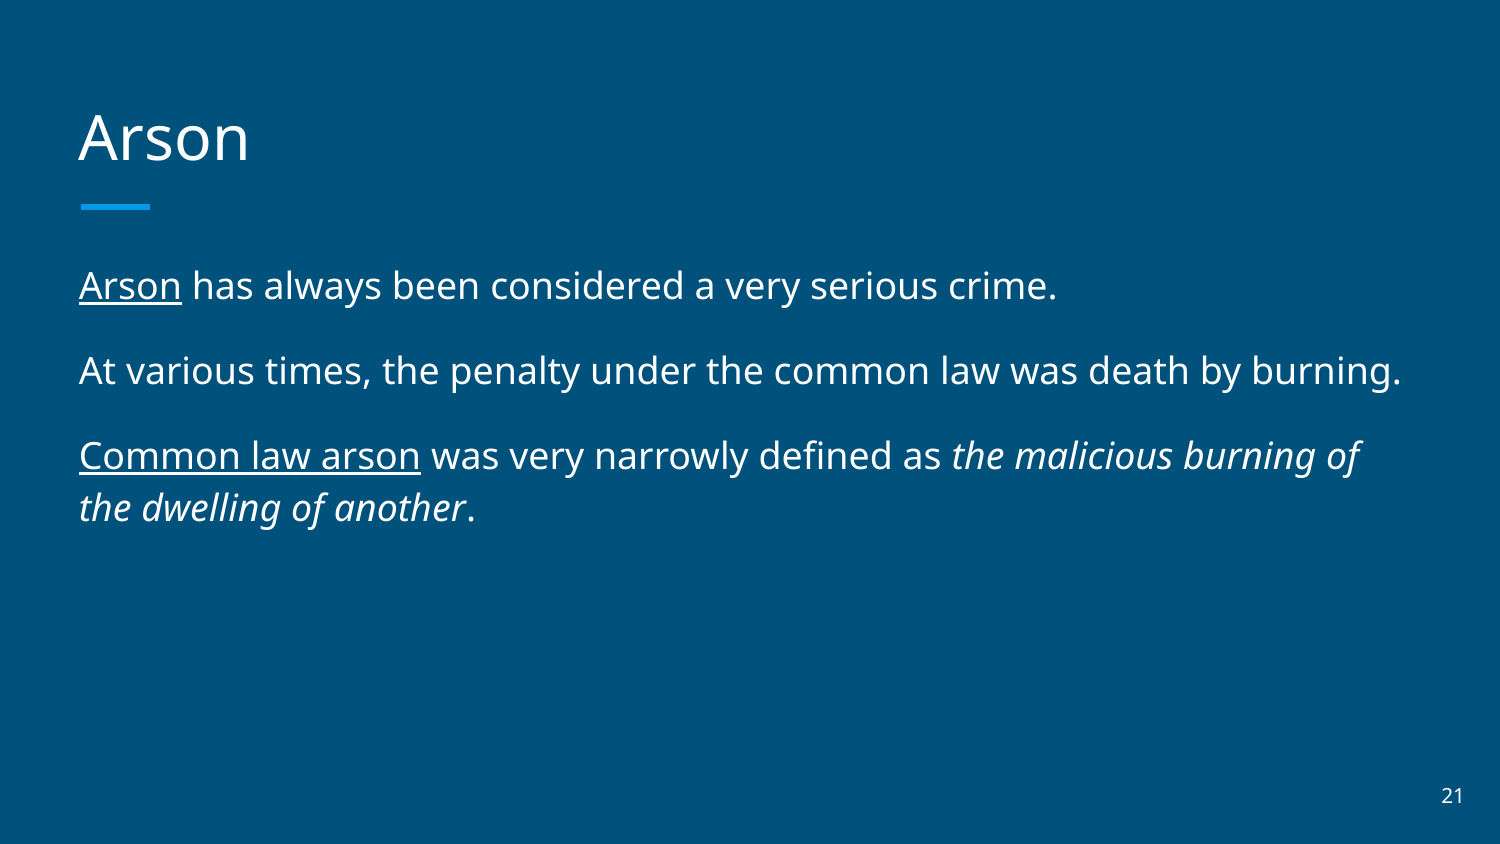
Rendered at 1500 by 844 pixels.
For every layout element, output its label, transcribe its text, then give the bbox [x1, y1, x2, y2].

list Arson has always been considered a very serious crime. At various times, the penalty under the common law was death by burning. Common law arson was very narrowly defined as the malicious burning of the dwelling of another. [63, 239, 1437, 745]
title Arson [63, 75, 1437, 188]
slide_number ‹#› [1389, 764, 1480, 830]
